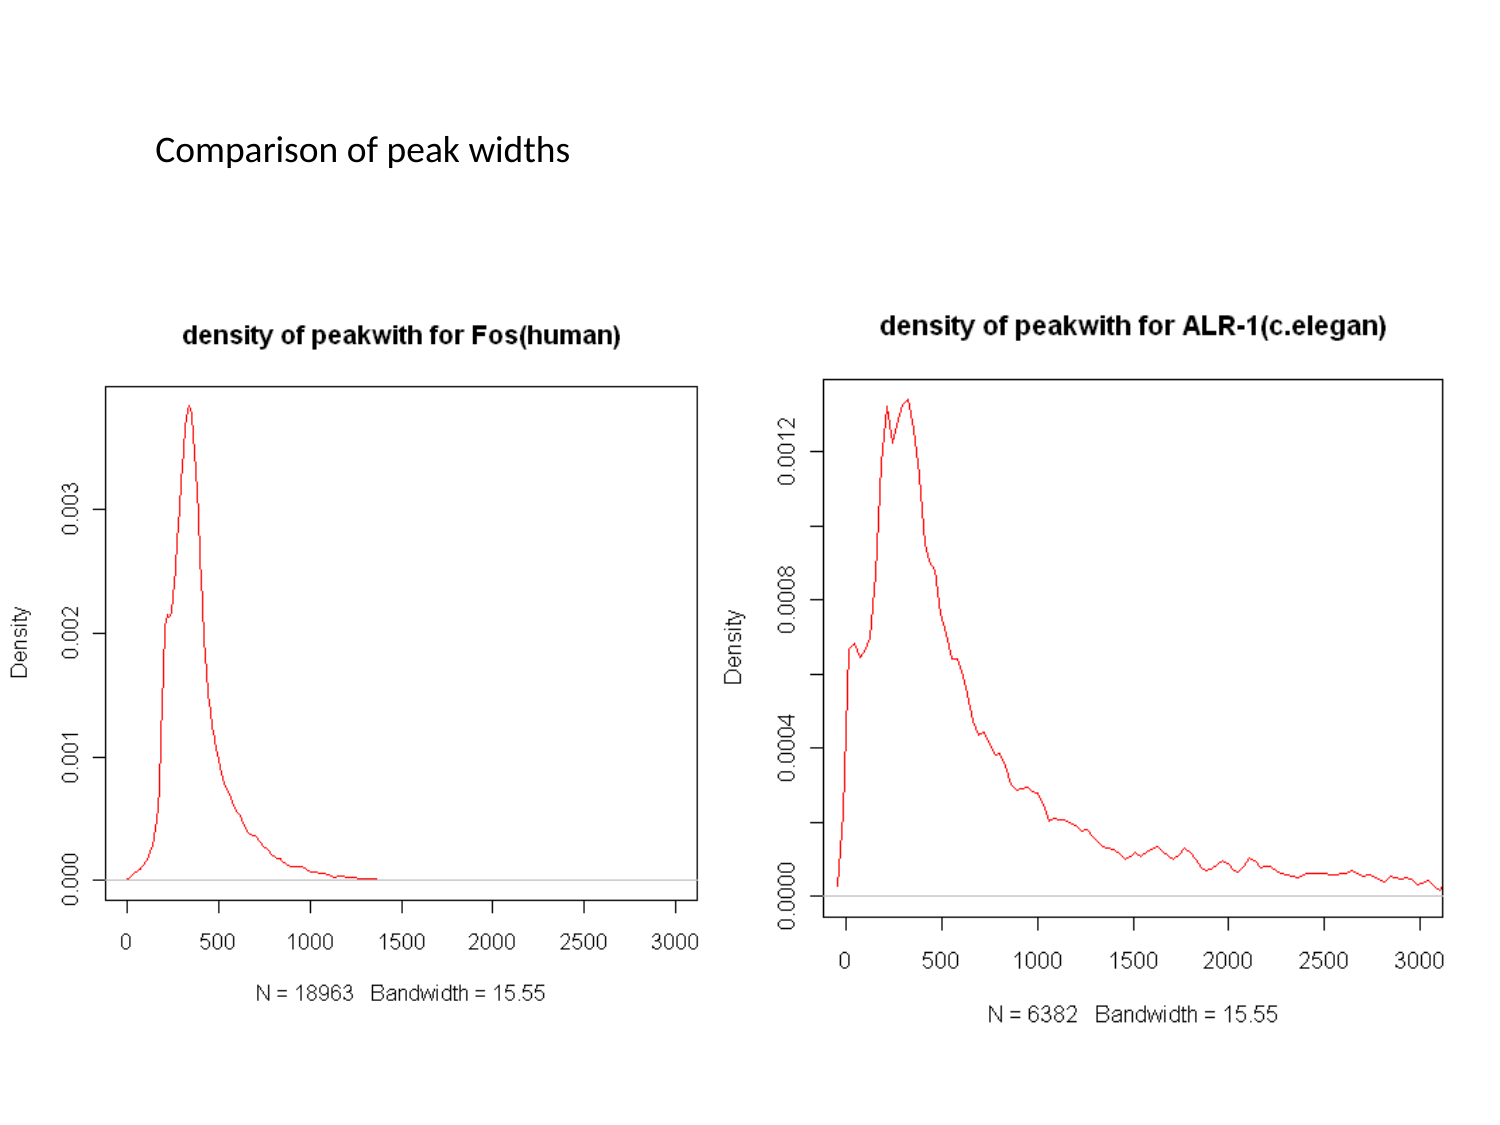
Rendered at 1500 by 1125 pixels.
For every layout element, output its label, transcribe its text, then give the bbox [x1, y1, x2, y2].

picture [0, 269, 1500, 1055]
text_box Comparison of peak widths [140, 117, 715, 177]
